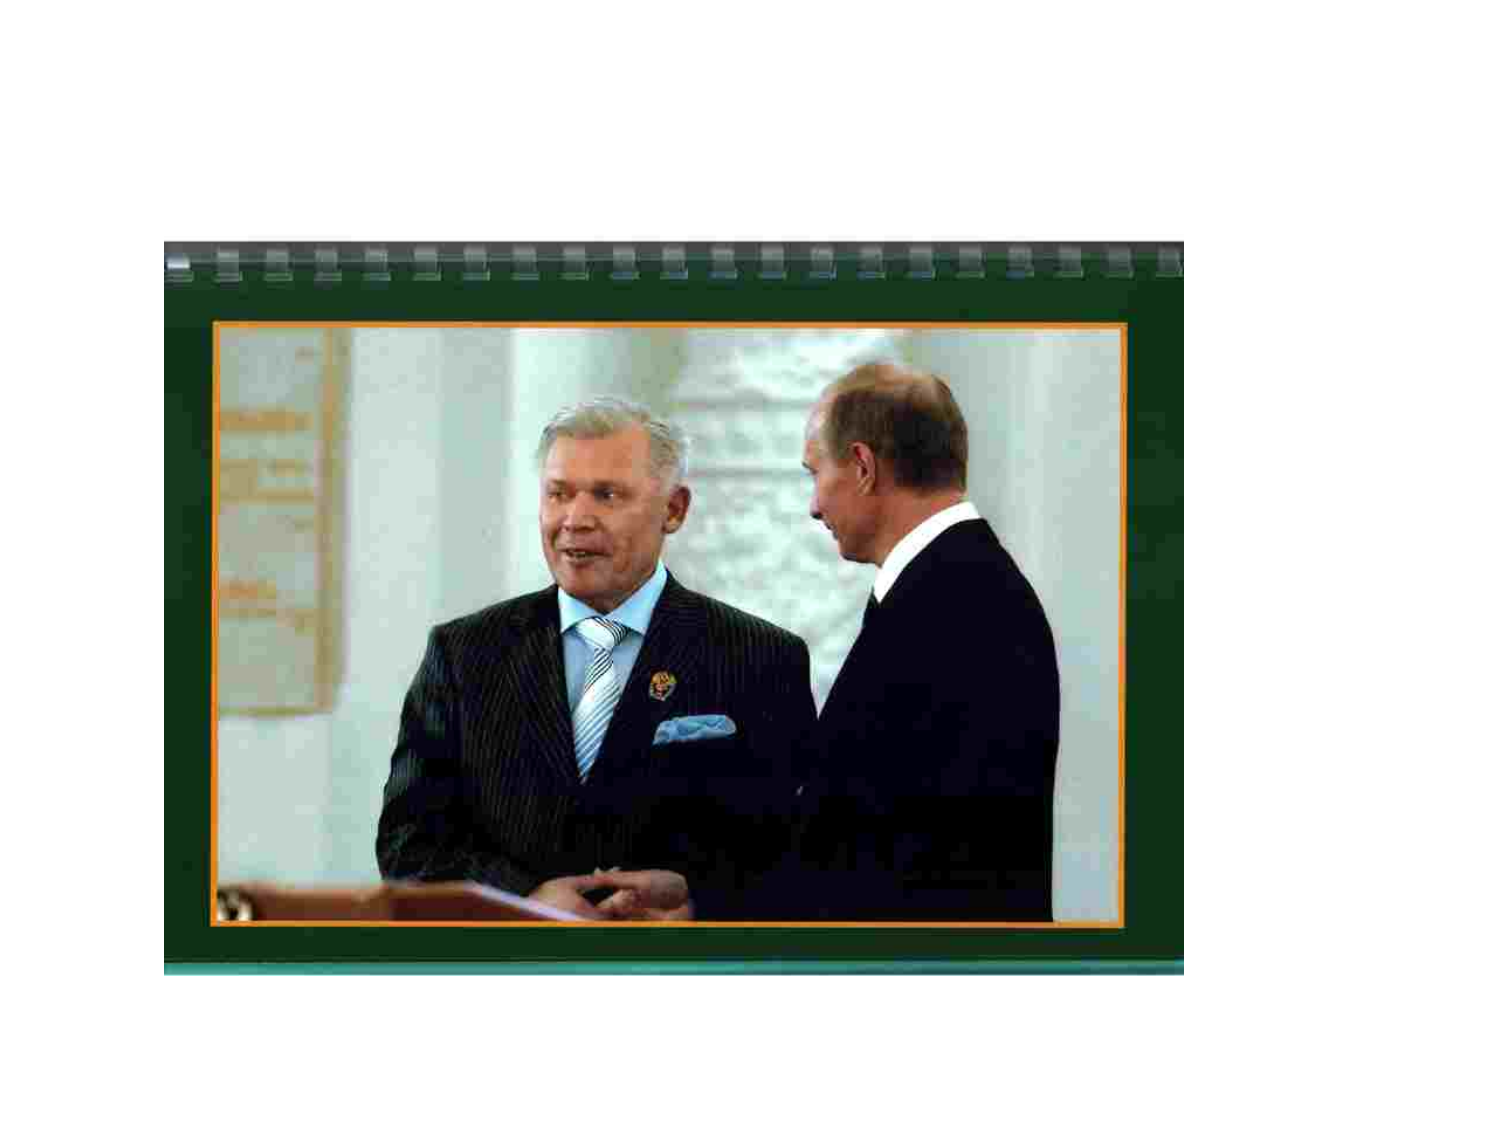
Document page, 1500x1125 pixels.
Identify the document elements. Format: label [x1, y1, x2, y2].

list [163, 234, 1184, 976]
